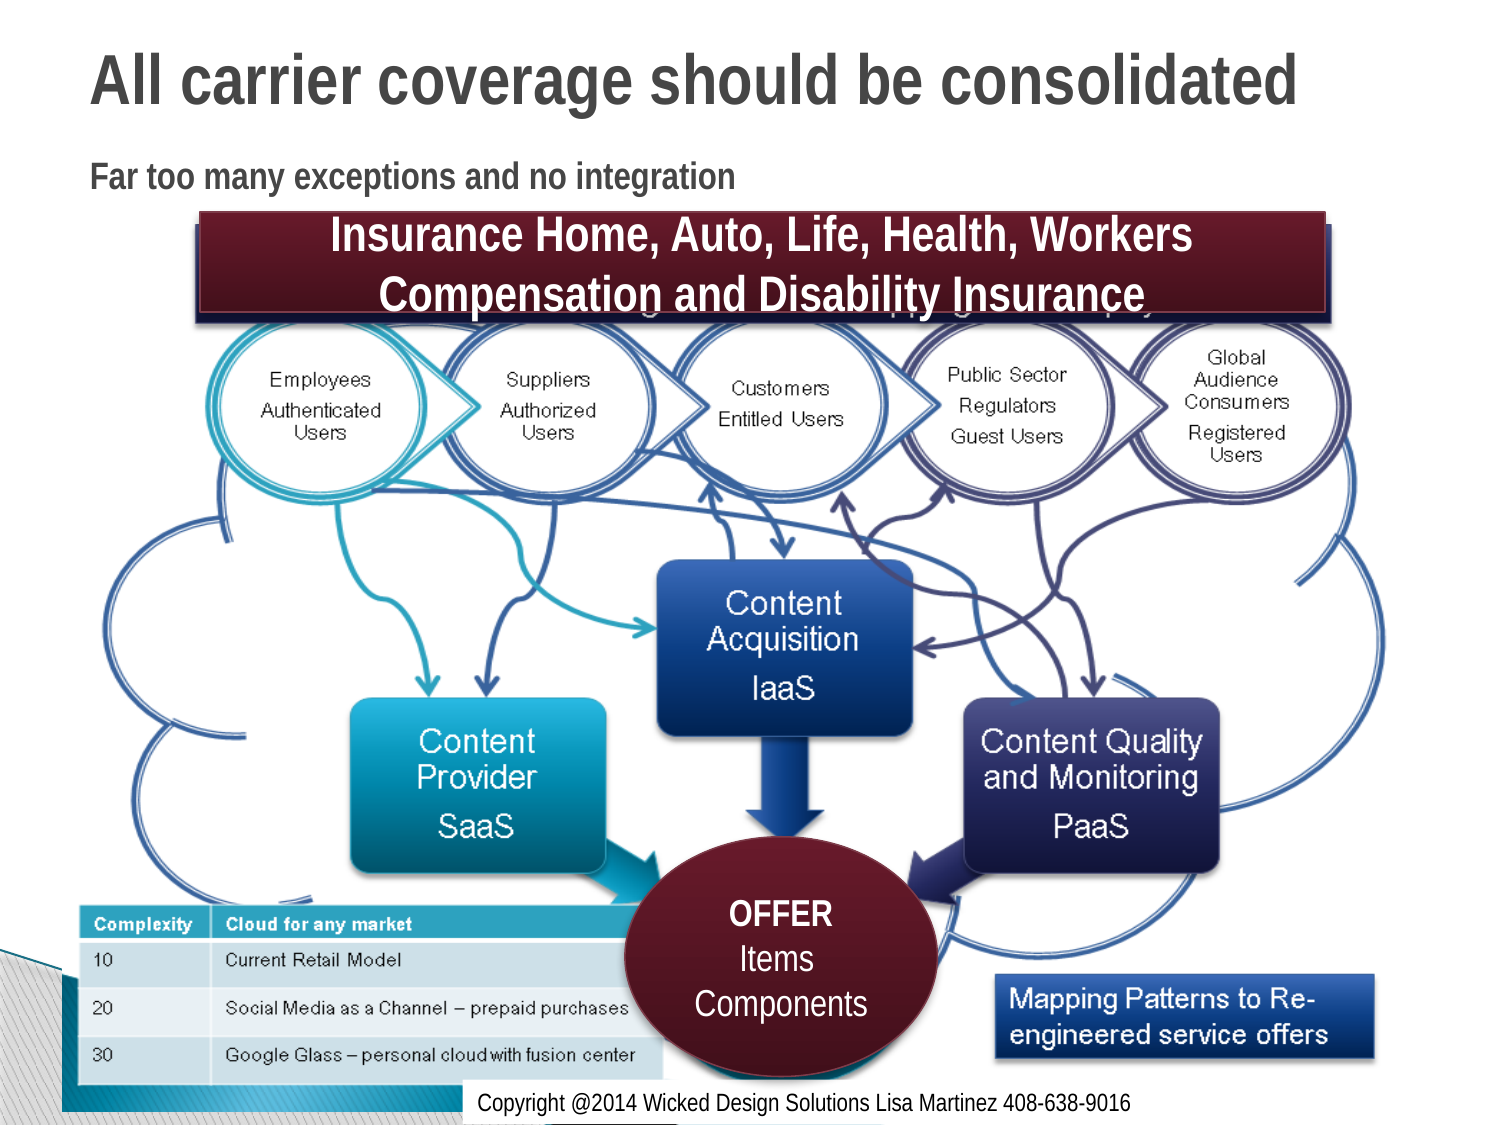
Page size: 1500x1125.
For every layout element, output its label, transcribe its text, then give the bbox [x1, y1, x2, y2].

title All carrier coverage should be consolidated Far too many exceptions and no integration [75, 24, 1425, 213]
text_box Insurance Home, Auto, Life, Health, Workers Compensation and Disability Insurance [199, 211, 1326, 224]
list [62, 224, 1438, 1113]
